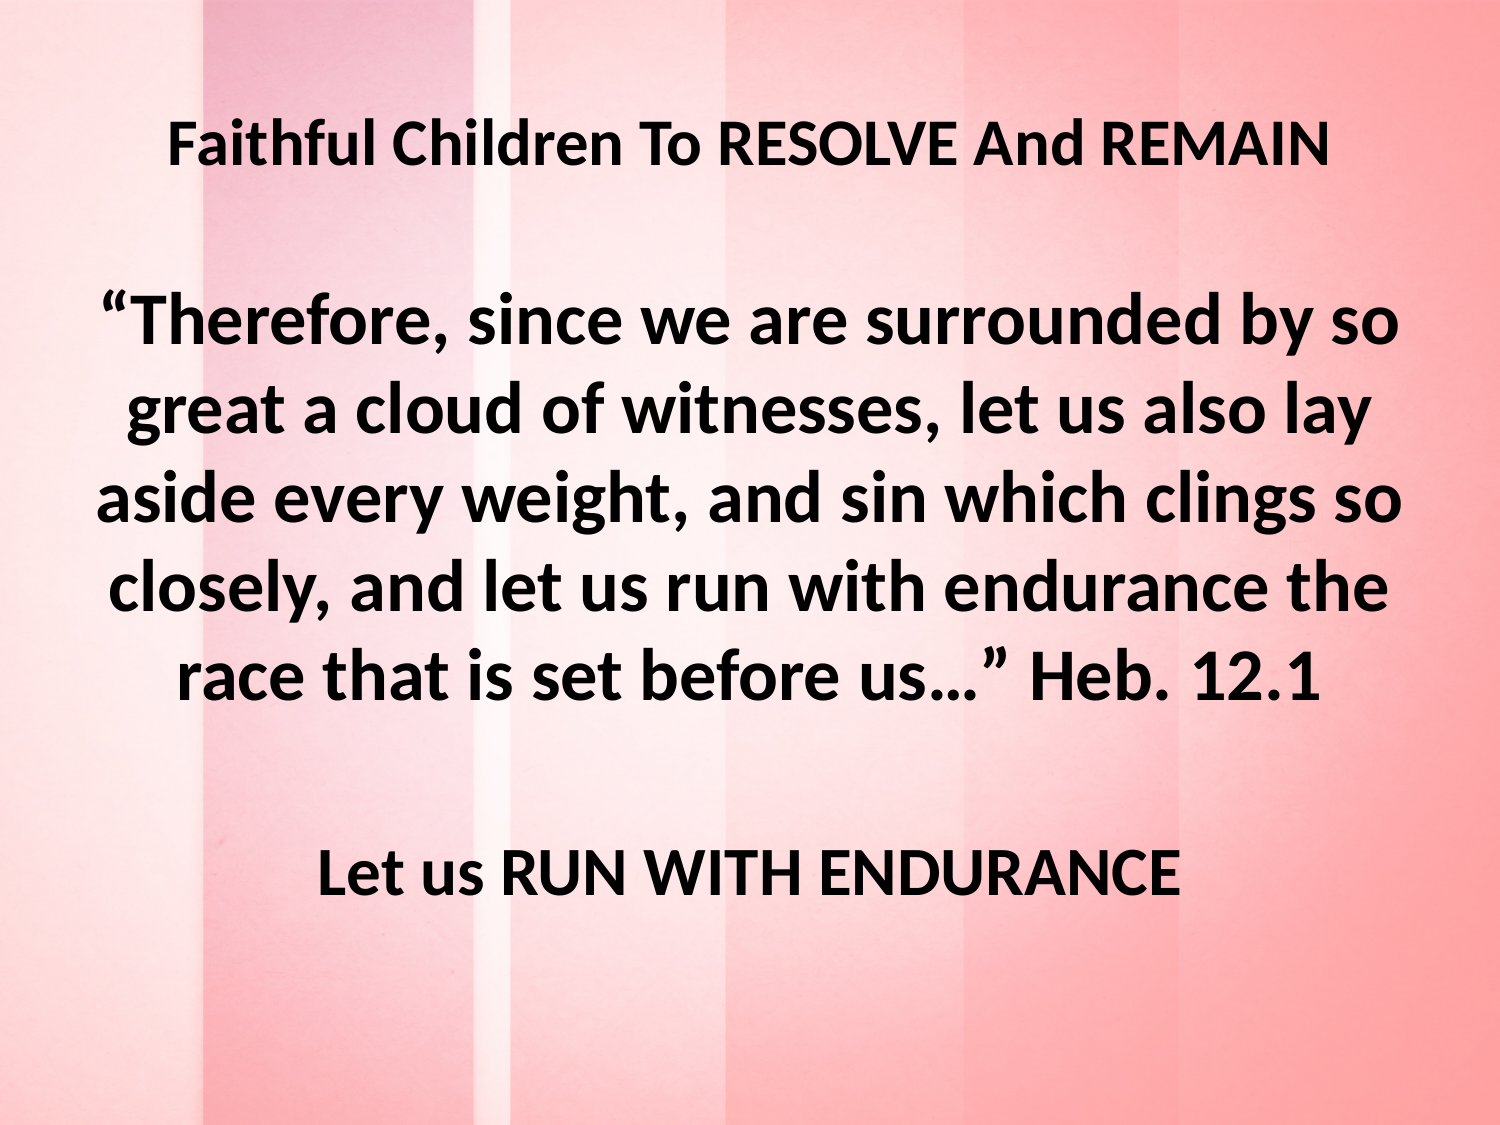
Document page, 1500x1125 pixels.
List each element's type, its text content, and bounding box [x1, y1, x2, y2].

title Faithful Children To RESOLVE And REMAIN [75, 45, 1425, 233]
list “Therefore, since we are surrounded by so great a cloud of witnesses, let us also lay aside every weight, and sin which clings so closely, and let us run with endurance the race that is set before us…” Heb. 12.1 Let us RUN WITH ENDURANCE [75, 262, 1425, 1005]
